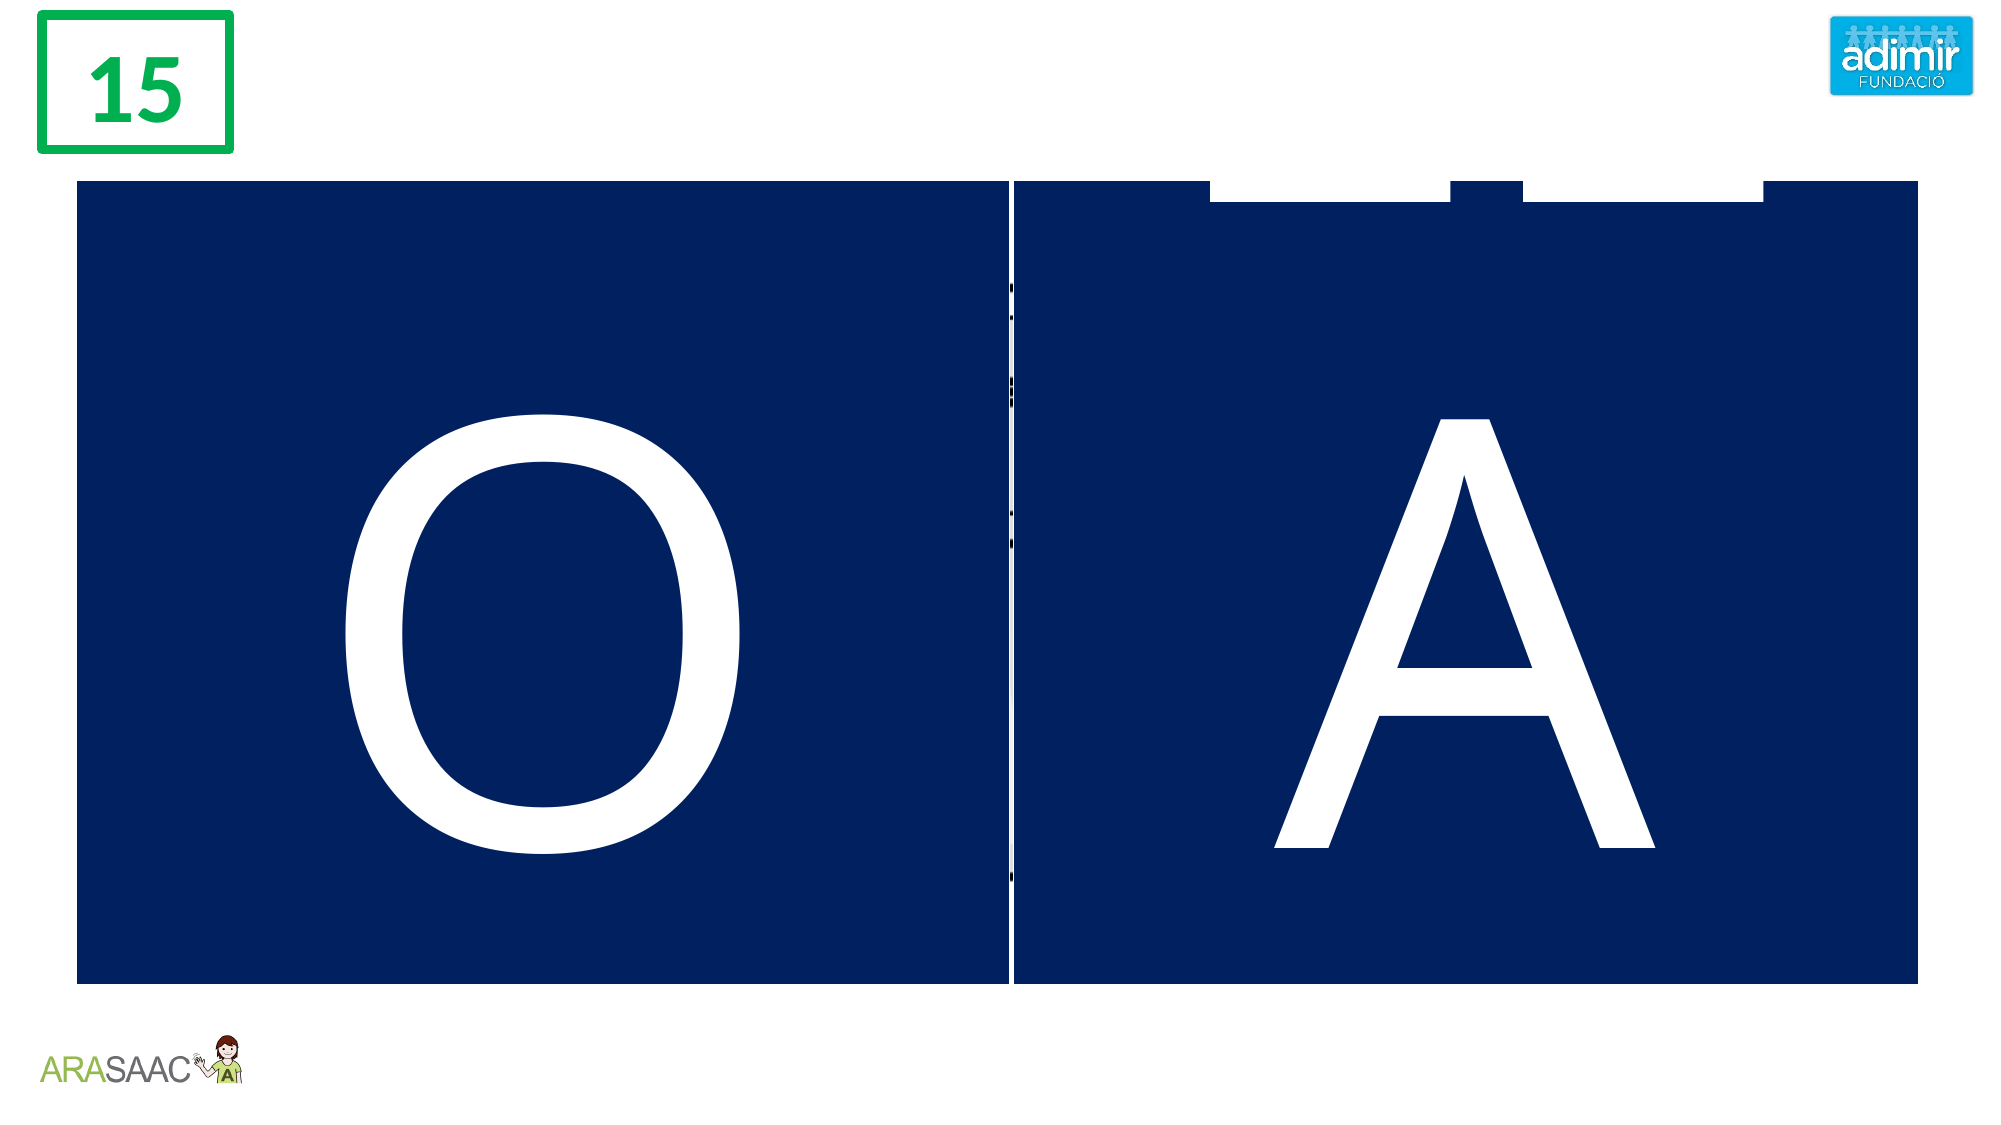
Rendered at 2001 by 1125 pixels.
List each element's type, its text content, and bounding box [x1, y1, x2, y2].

picture [1828, 14, 1975, 98]
picture [609, 192, 1391, 974]
picture [34, 1034, 248, 1084]
text_box O [76, 180, 1010, 985]
text_box 15 [41, 14, 230, 150]
text_box LLA [1013, 180, 1919, 985]
